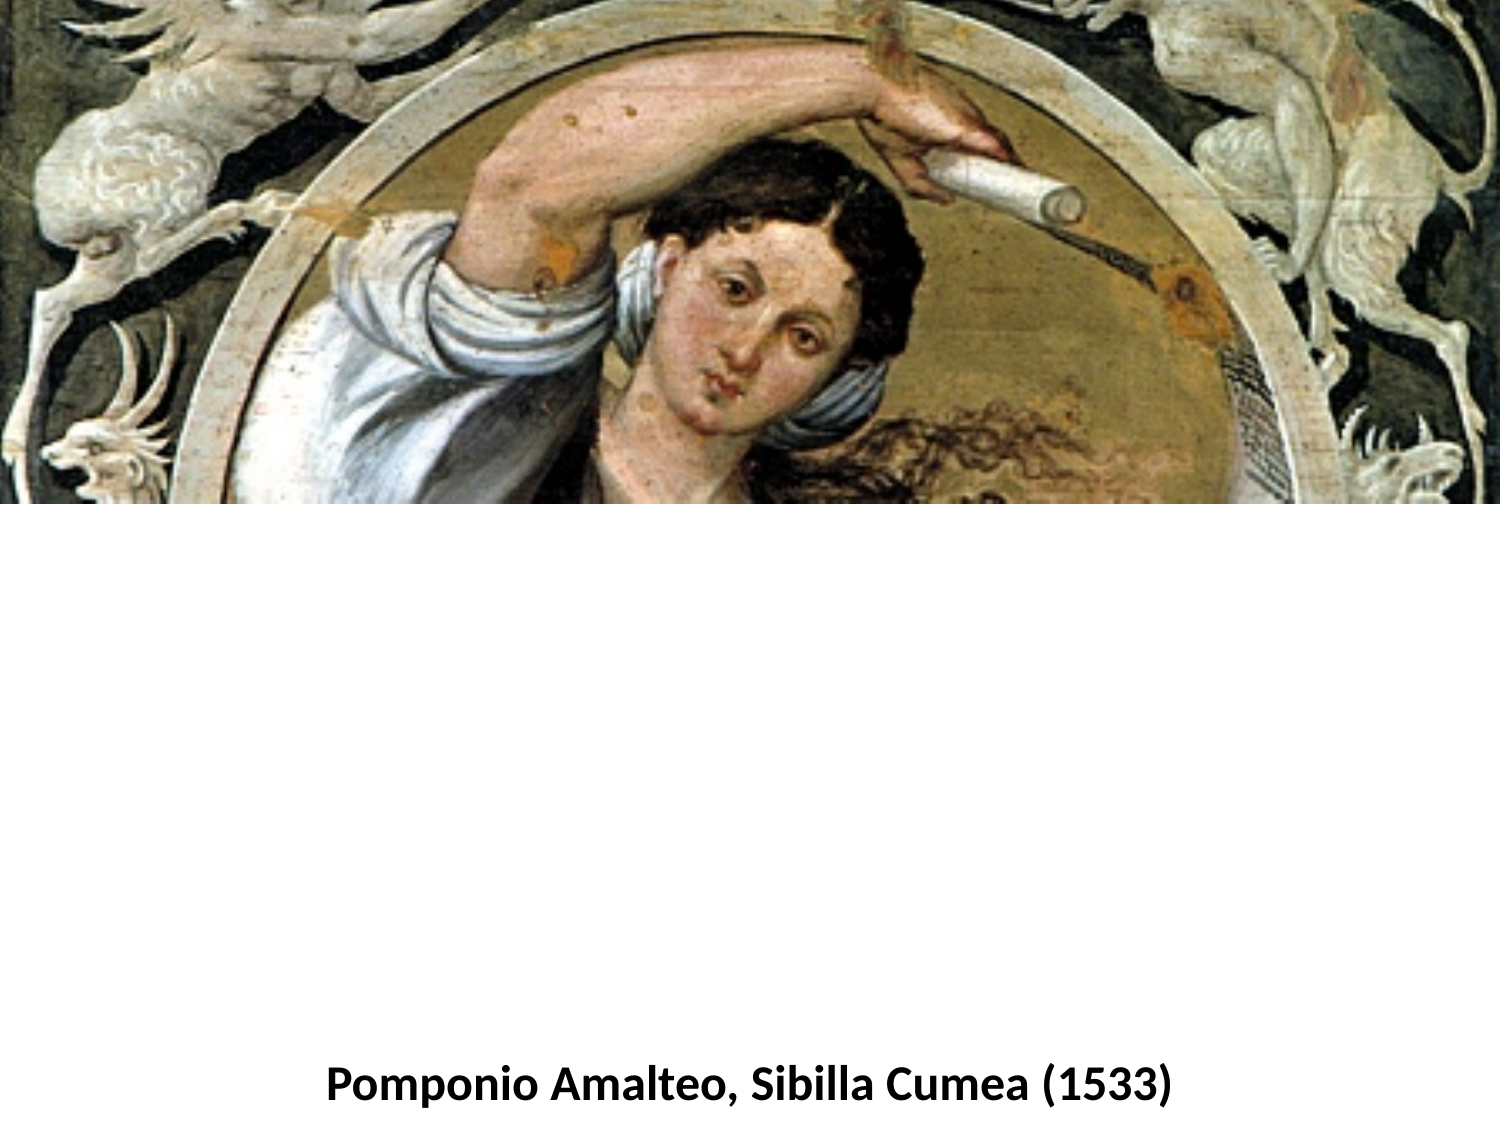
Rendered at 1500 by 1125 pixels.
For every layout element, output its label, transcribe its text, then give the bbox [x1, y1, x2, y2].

title Pomponio Amalteo, Sibilla Cumea (1533) [75, 1035, 1425, 1125]
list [0, 0, 1500, 504]
